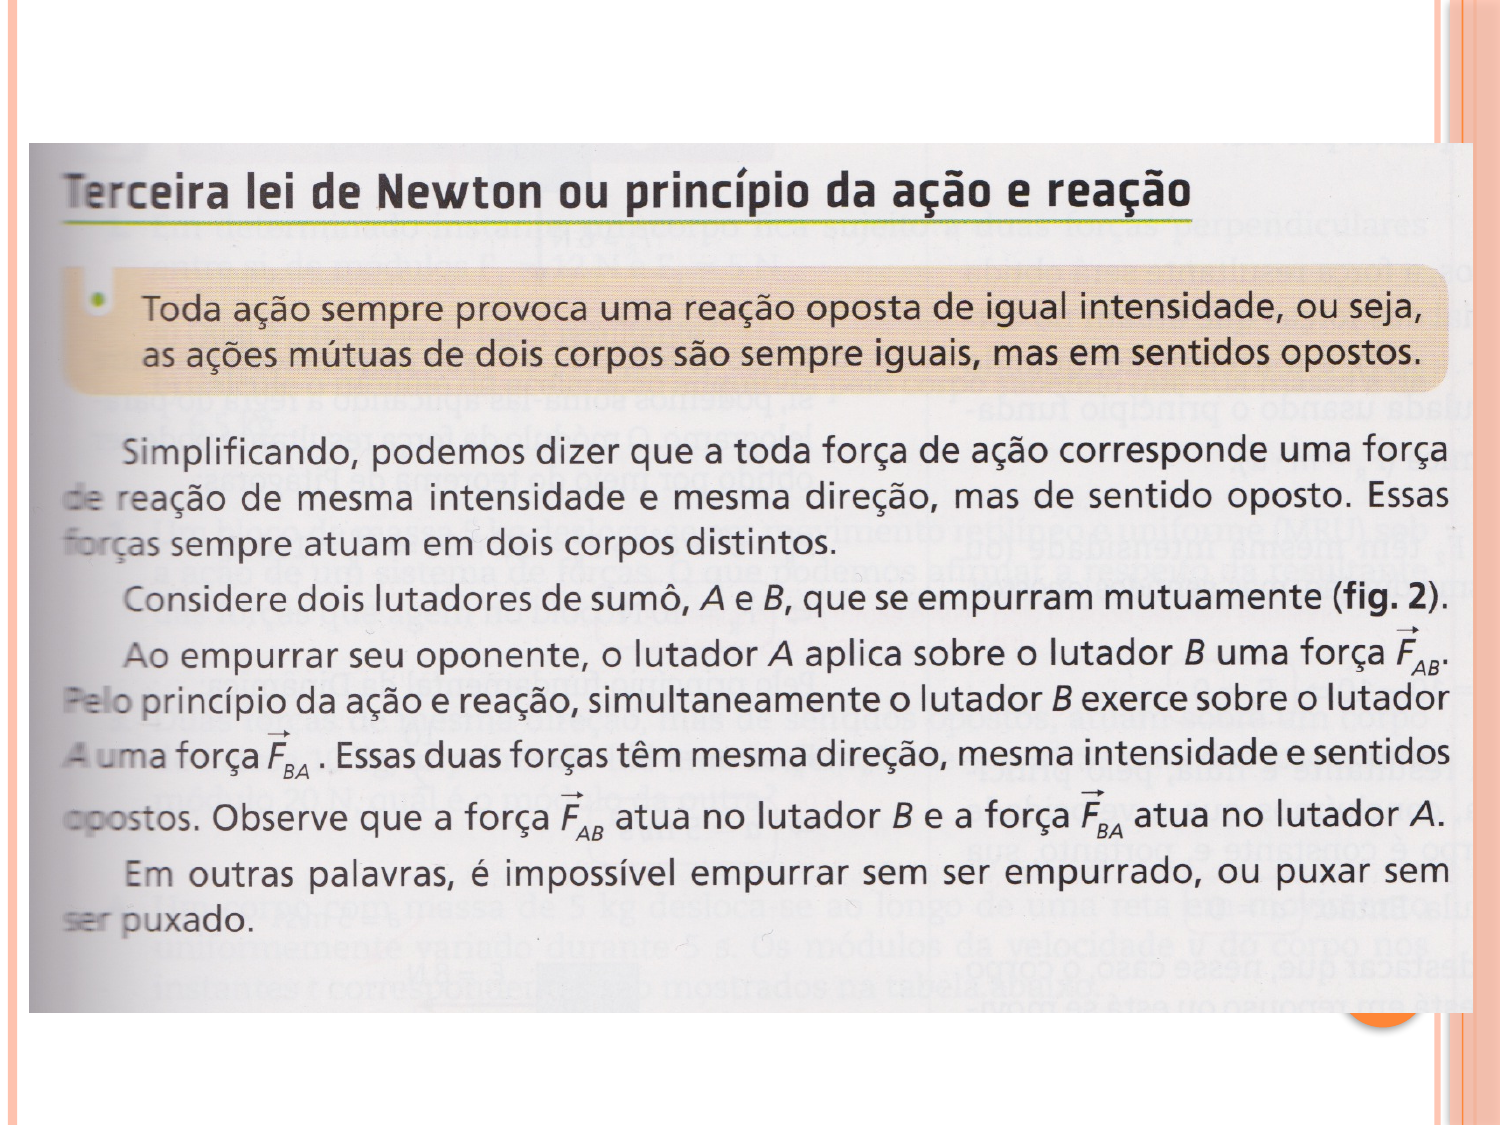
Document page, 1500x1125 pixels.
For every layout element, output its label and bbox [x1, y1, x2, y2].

picture [28, 143, 1473, 1013]
